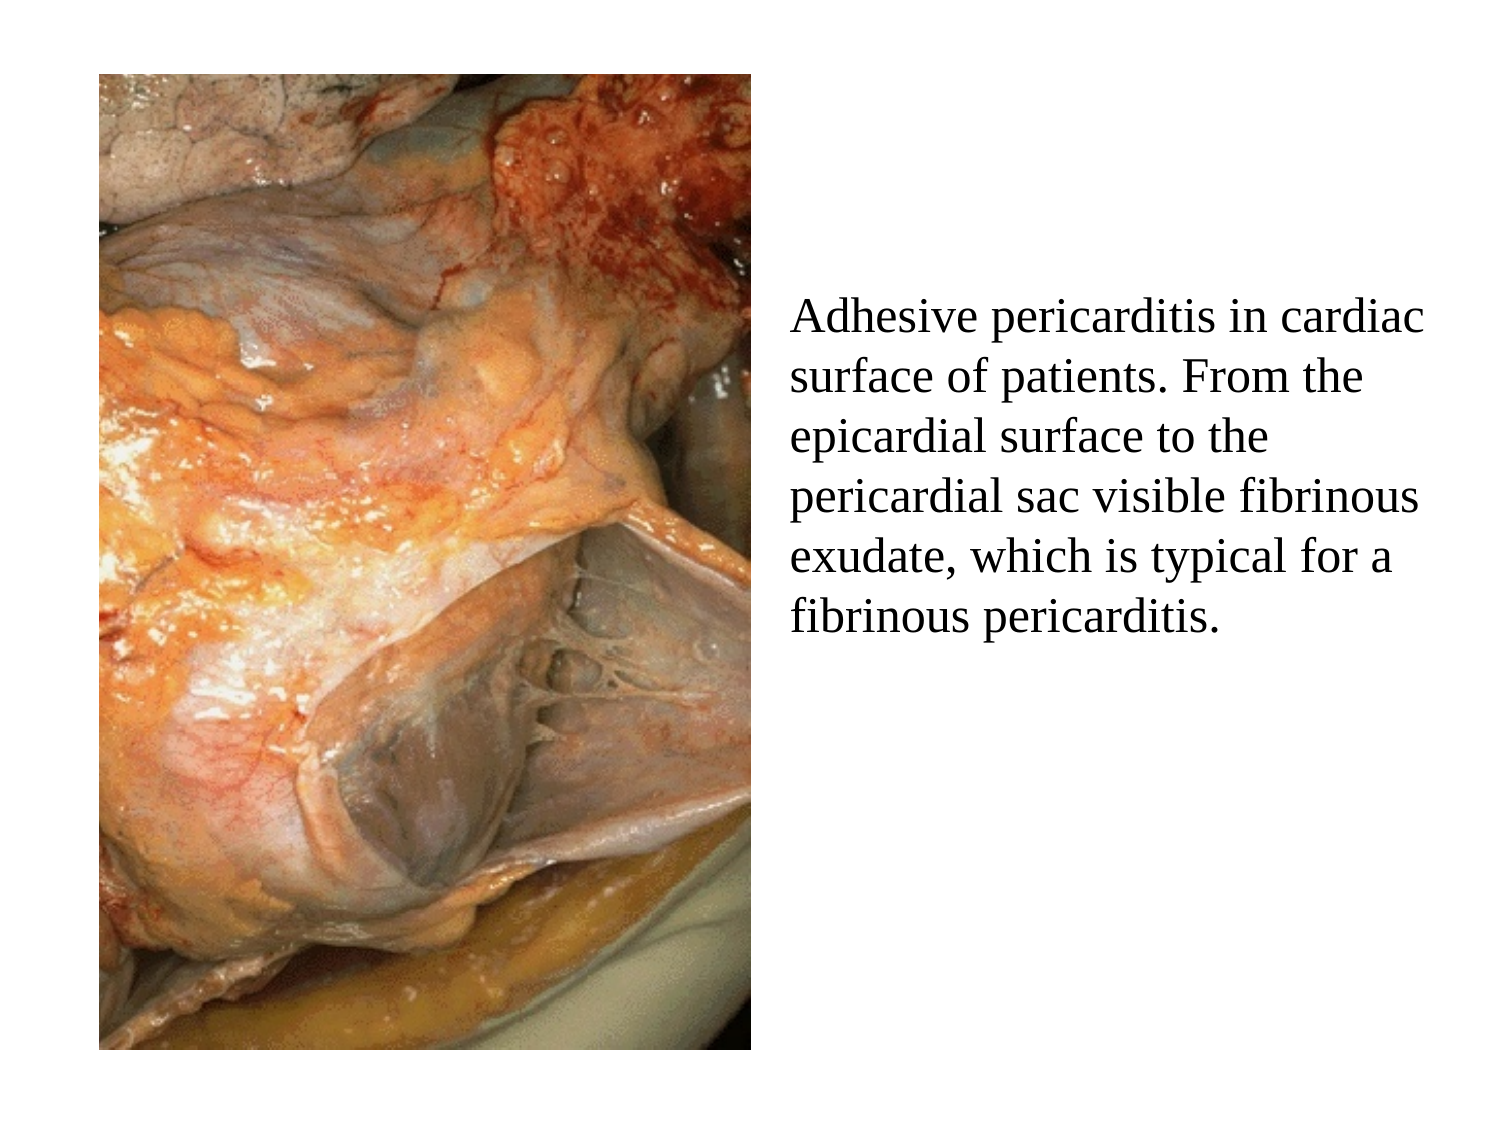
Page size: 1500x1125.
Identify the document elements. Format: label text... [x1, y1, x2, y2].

text_box Adhesive pericarditis in cardiac surface of patients. From the epicardial surface to the pericardial sac visible fibrinous exudate, which is typical for a fibrinous pericarditis. [774, 274, 1450, 714]
picture [99, 74, 751, 1051]
